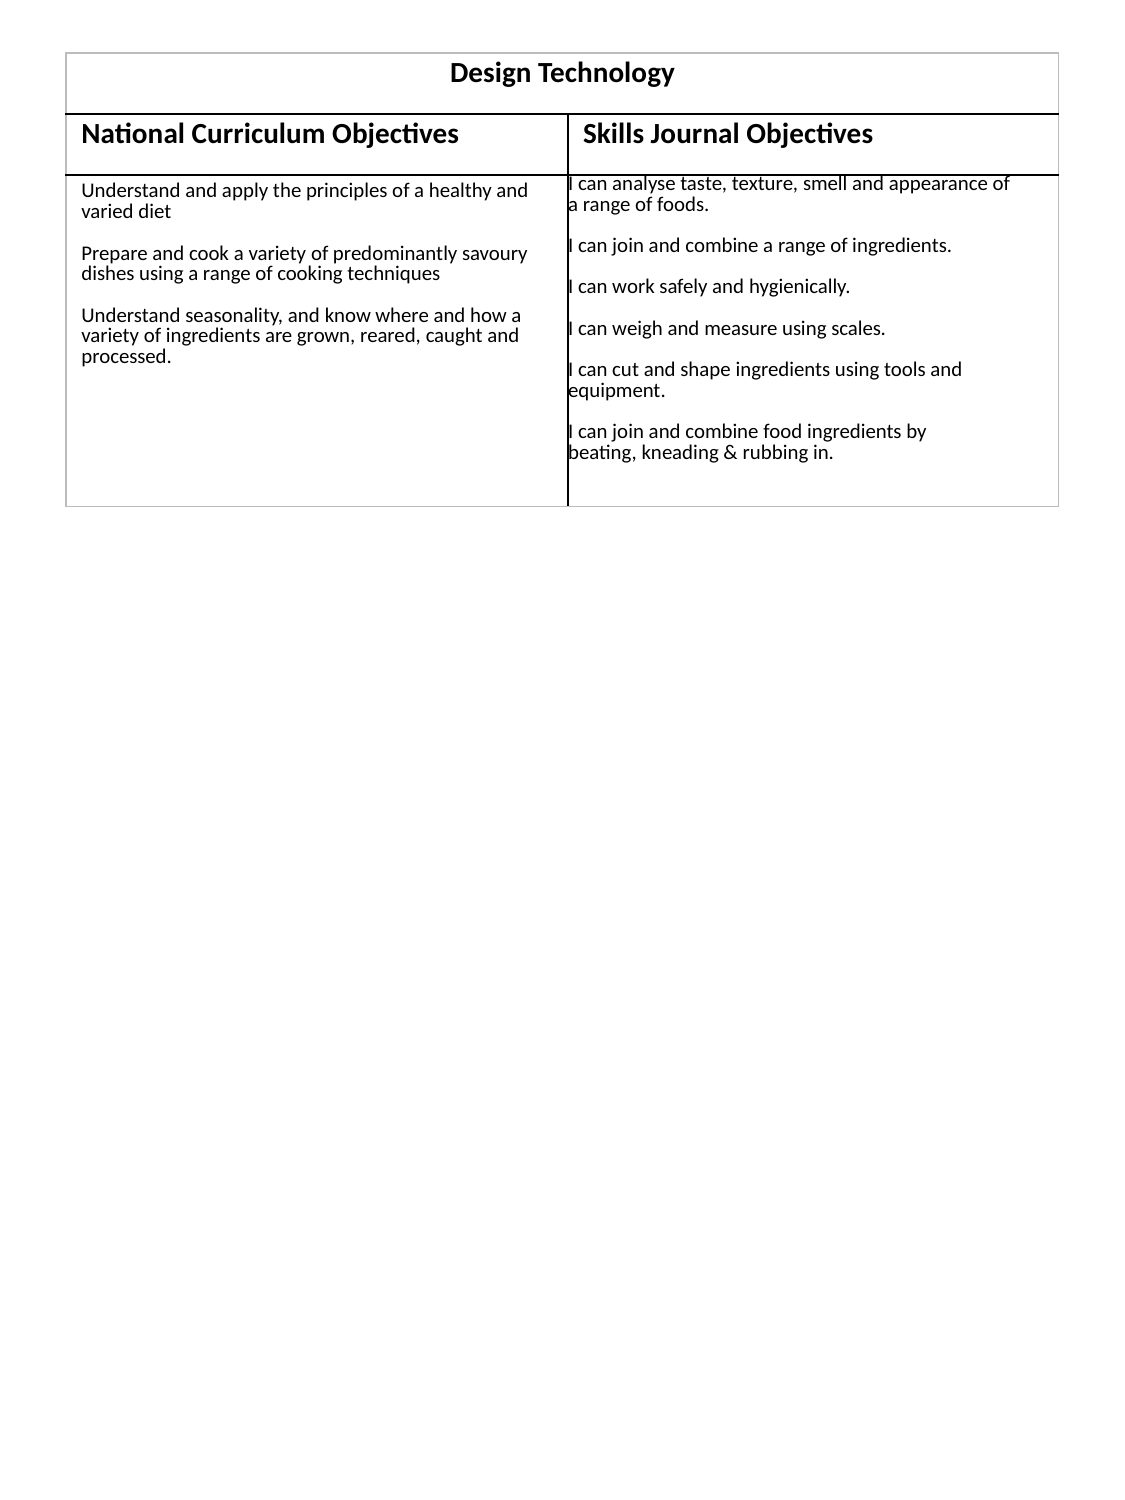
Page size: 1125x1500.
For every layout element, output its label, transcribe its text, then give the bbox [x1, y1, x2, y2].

table_cell I can analyse taste, texture, smell and appearance of a range of foods. I can join and combine a range of ingredients. I can work safely and hygienically. I can weigh and measure using scales. I can cut and shape ingredients using tools and equipment. I can join and combine food ingredients by beating, kneading & rubbing in. [569, 176, 1058, 506]
table_cell Understand and apply the principles of a healthy and varied diet Prepare and cook a variety of predominantly savoury dishes using a range of cooking techniques Understand seasonality, and know where and how a variety of ingredients are grown, reared, caught and processed. [67, 176, 567, 506]
table_header Design Technology [67, 54, 1058, 113]
table_cell National Curriculum Objectives [67, 115, 567, 174]
table_cell Skills Journal Objectives [569, 115, 1058, 174]
